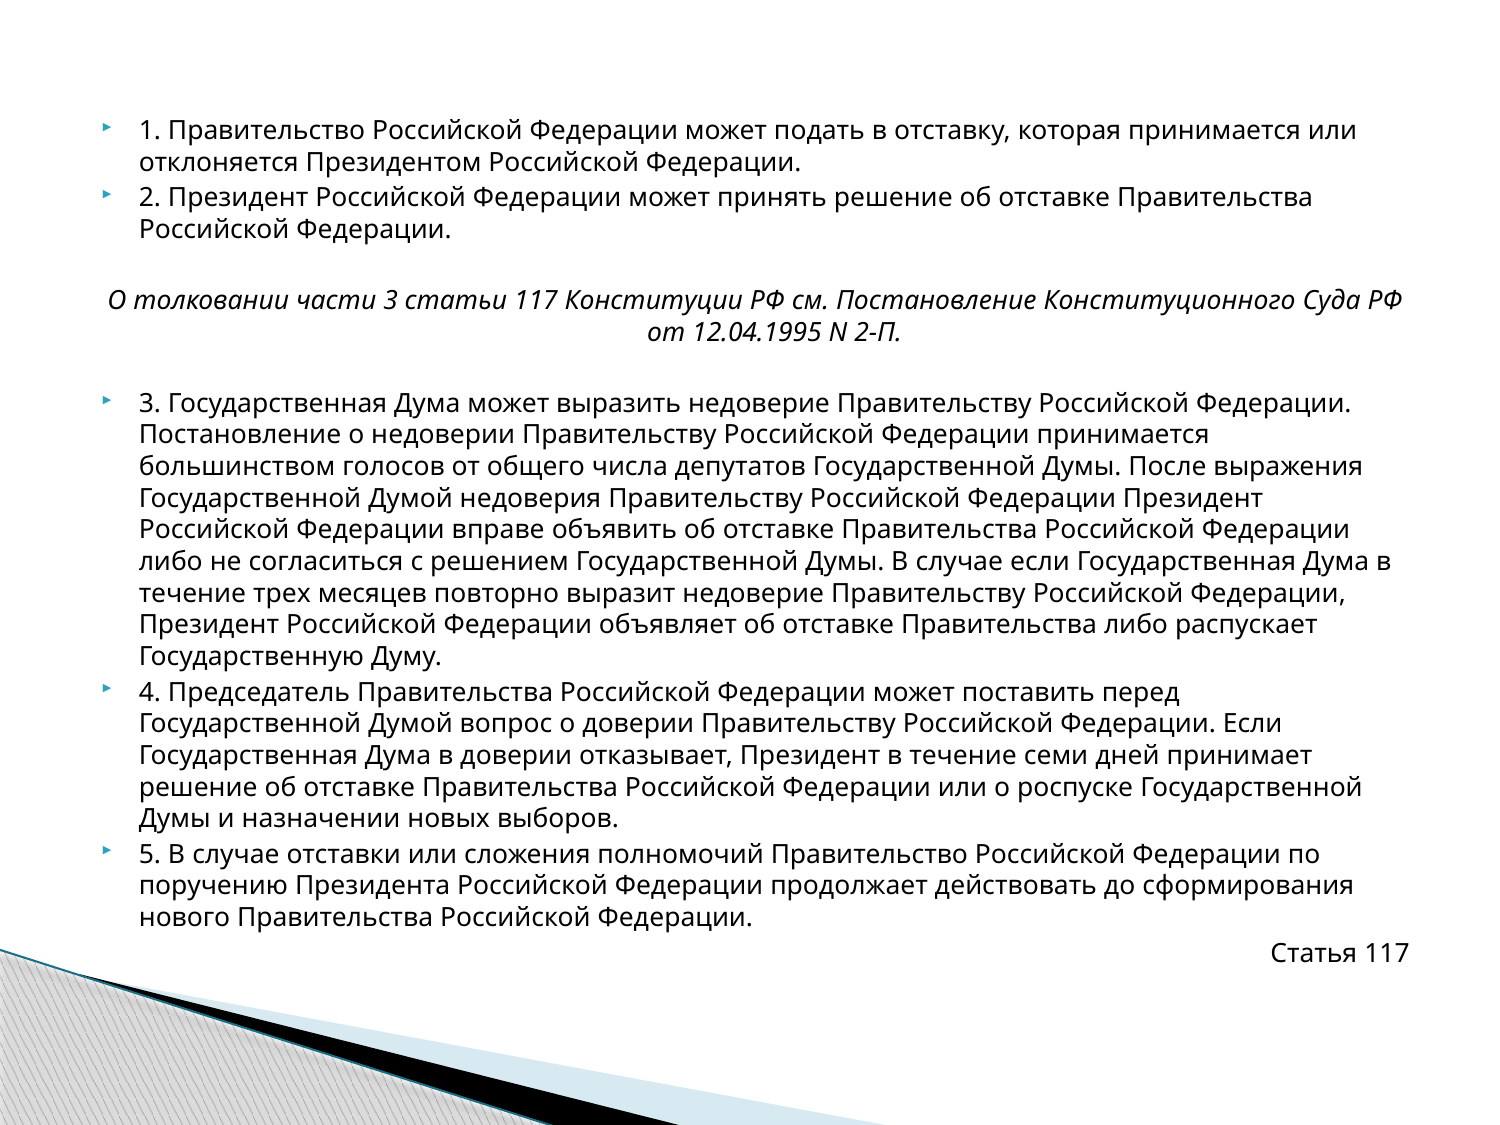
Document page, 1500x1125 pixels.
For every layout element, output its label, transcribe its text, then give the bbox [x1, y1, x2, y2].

list 1. Правительство Российской Федерации может подать в отставку, которая принимается или отклоняется Президентом Российской Федерации. 2. Президент Российской Федерации может принять решение об отставке Правительства Российской Федерации. О толковании части 3 статьи 117 Конституции РФ см. Постановление Конституционного Суда РФ от 12.04.1995 N 2-П. 3. Государственная Дума может выразить недоверие Правительству Российской Федерации. Постановление о недоверии Правительству Российской Федерации принимается большинством голосов от общего числа депутатов Государственной Думы. После выражения Государственной Думой недоверия Правительству Российской Федерации Президент Российской Федерации вправе объявить об отставке Правительства Российской Федерации либо не согласиться с решением Государственной Думы. В случае если Государственная Дума в течение трех месяцев повторно выразит недоверие Правительству Российской Федерации, Президент Российской Федерации объявляет об отставке Правительства либо распускает Государственную Думу. 4. Председатель Правительства Российской Федерации может поставить перед Государственной Думой вопрос о доверии Правительству Российской Федерации. Если Государственная Дума в доверии отказывает, Президент в течение семи дней принимает решение об отставке Правительства Российской Федерации или о роспуске Государственной Думы и назначении новых выборов. 5. В случае отставки или сложения полномочий Правительство Российской Федерации по поручению Президента Российской Федерации продолжает действовать до сформирования нового Правительства Российской Федерации. Статья 117 [70, 70, 1425, 986]
